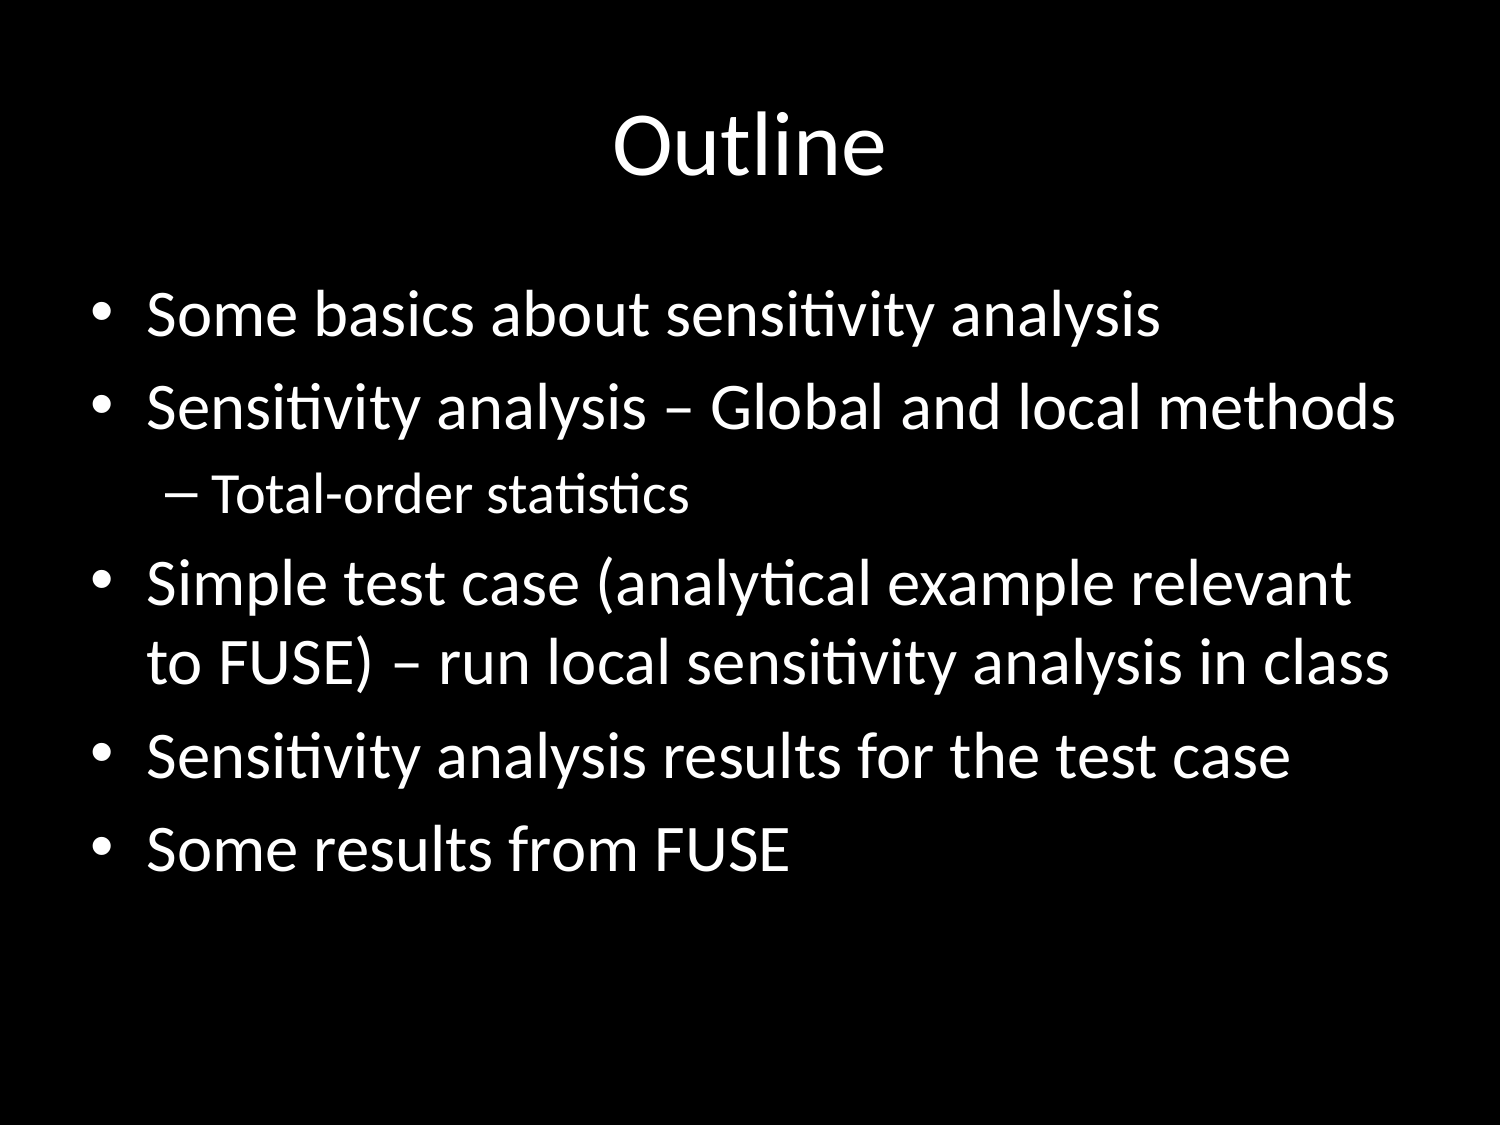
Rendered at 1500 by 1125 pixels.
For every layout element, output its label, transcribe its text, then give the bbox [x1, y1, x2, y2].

list Some basics about sensitivity analysis Sensitivity analysis – Global and local methods Total-order statistics Simple test case (analytical example relevant to FUSE) – run local sensitivity analysis in class Sensitivity analysis results for the test case Some results from FUSE [75, 262, 1425, 1005]
title Outline [75, 45, 1425, 233]
